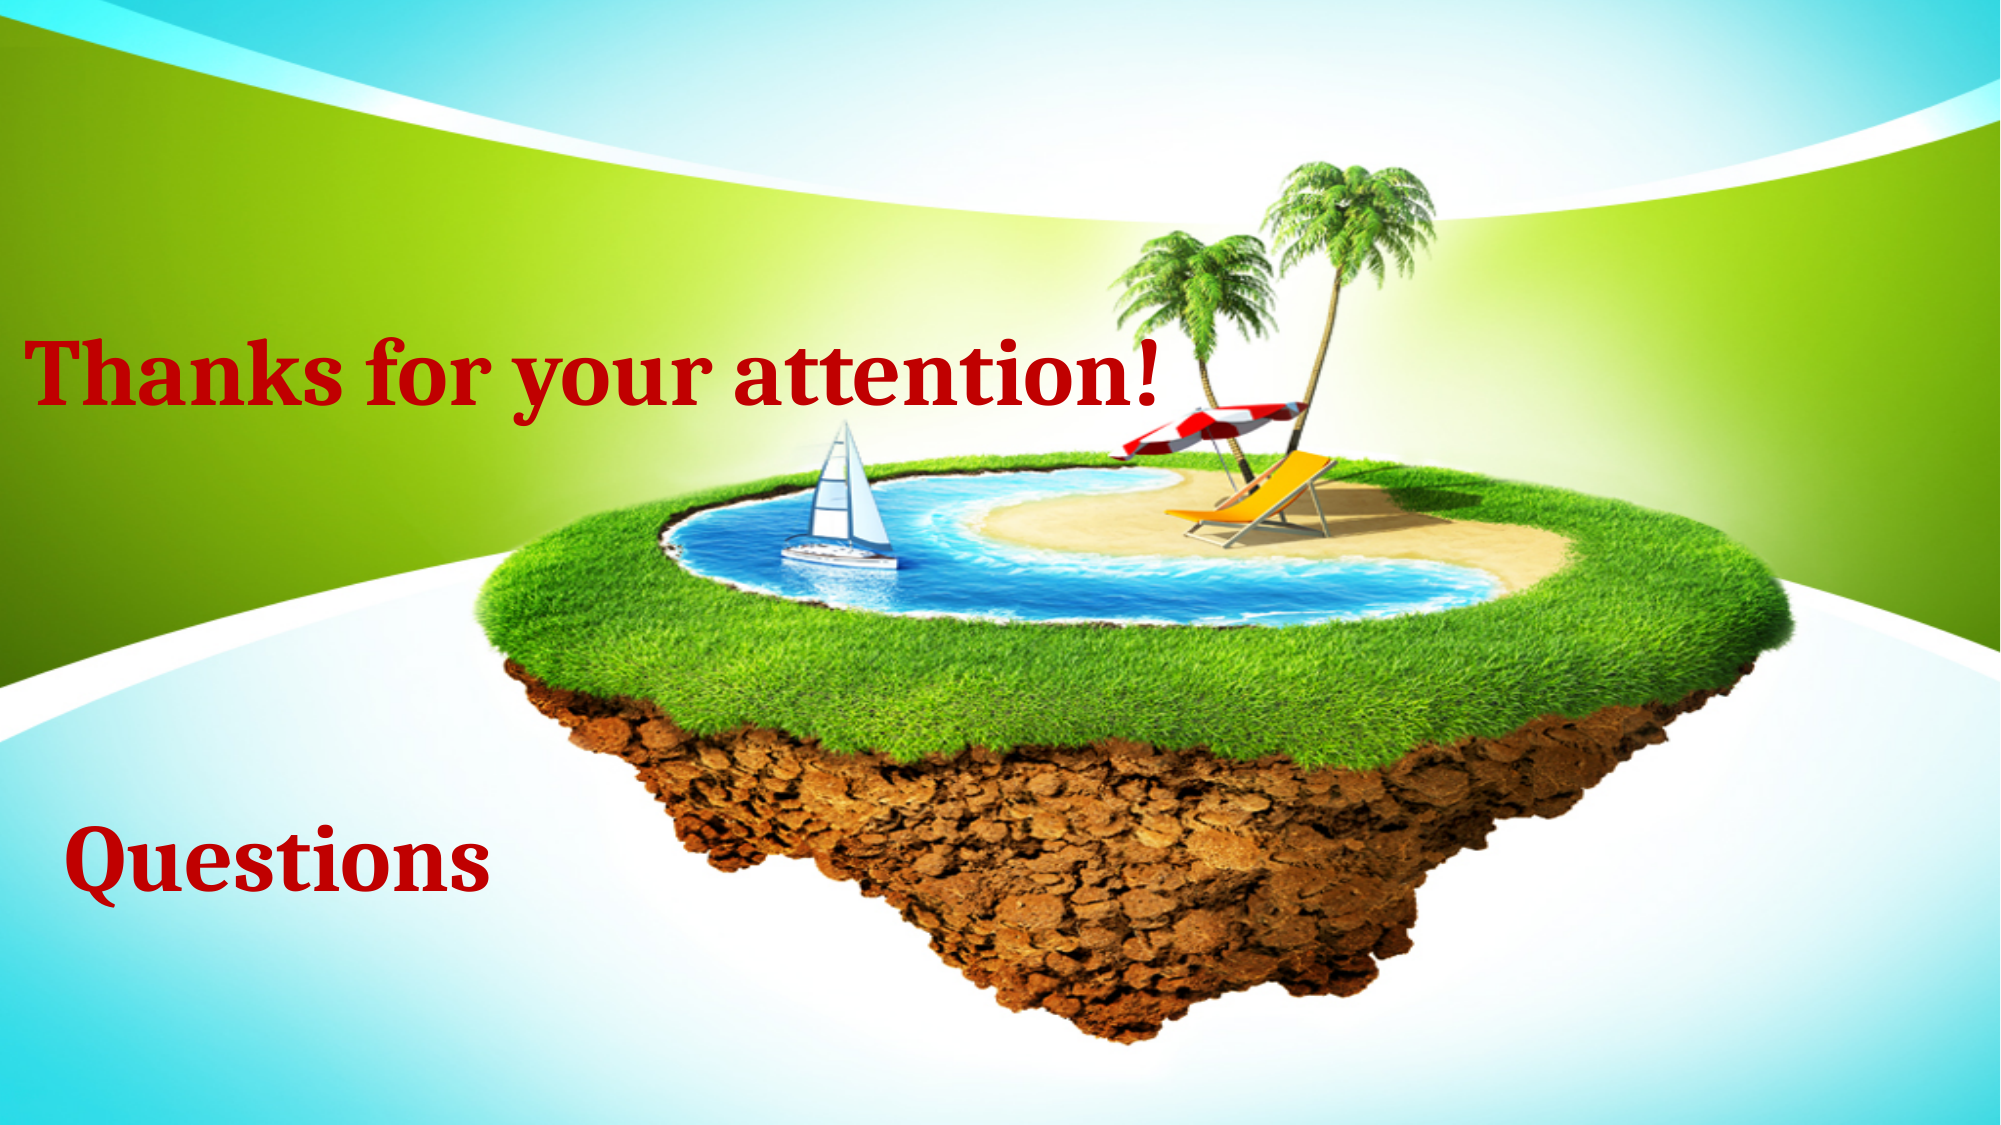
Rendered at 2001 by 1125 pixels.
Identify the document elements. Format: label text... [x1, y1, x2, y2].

text_box Thanks for your attention! [0, 272, 1208, 462]
picture [0, 0, 2001, 1125]
text_box Questions [0, 773, 576, 933]
